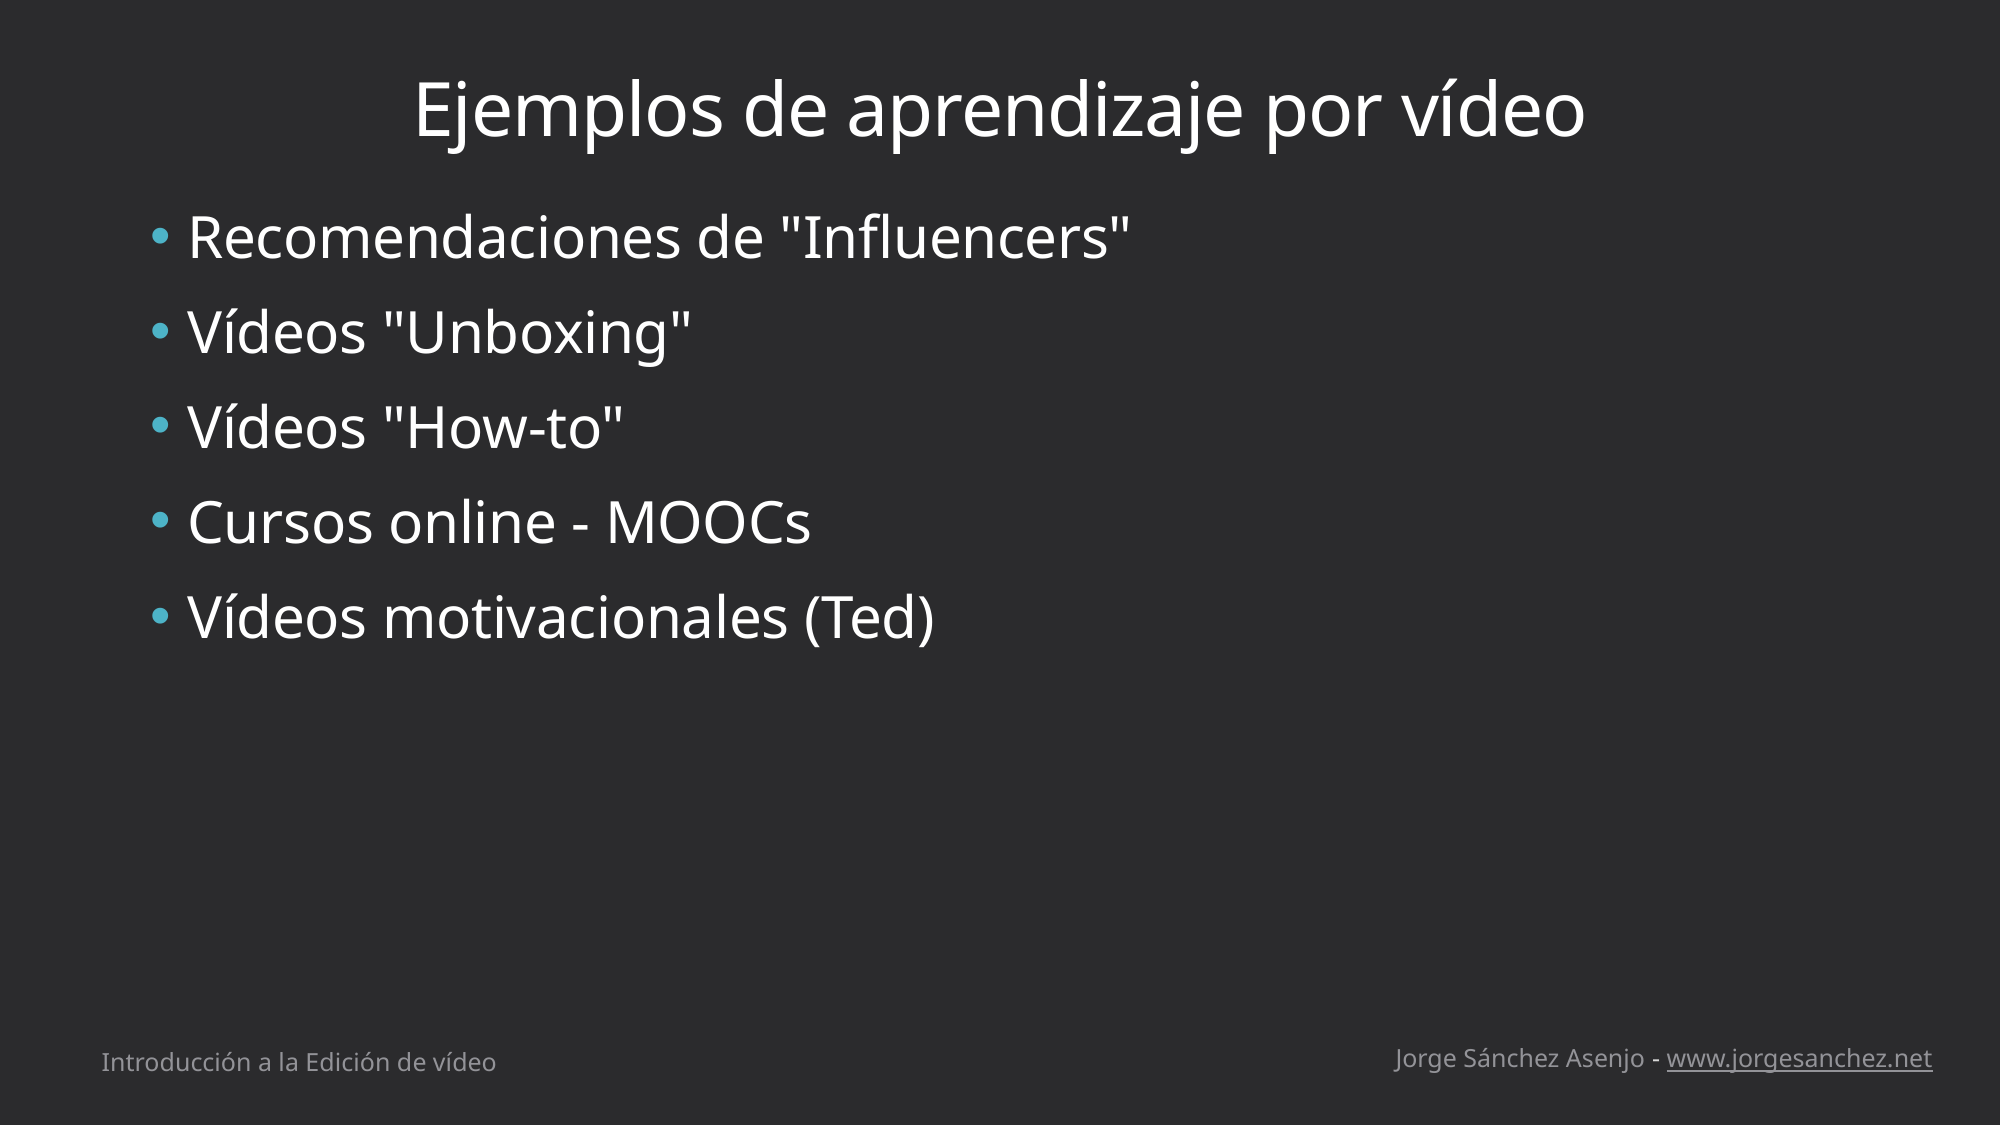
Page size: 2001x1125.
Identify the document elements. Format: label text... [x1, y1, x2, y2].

list Recomendaciones de "Influencers" Vídeos "Unboxing" Vídeos "How-to" Cursos online - MOOCs Vídeos motivacionales (Ted) [150, 200, 1850, 960]
title Ejemplos de aprendizaje por vídeo [150, 45, 1850, 180]
